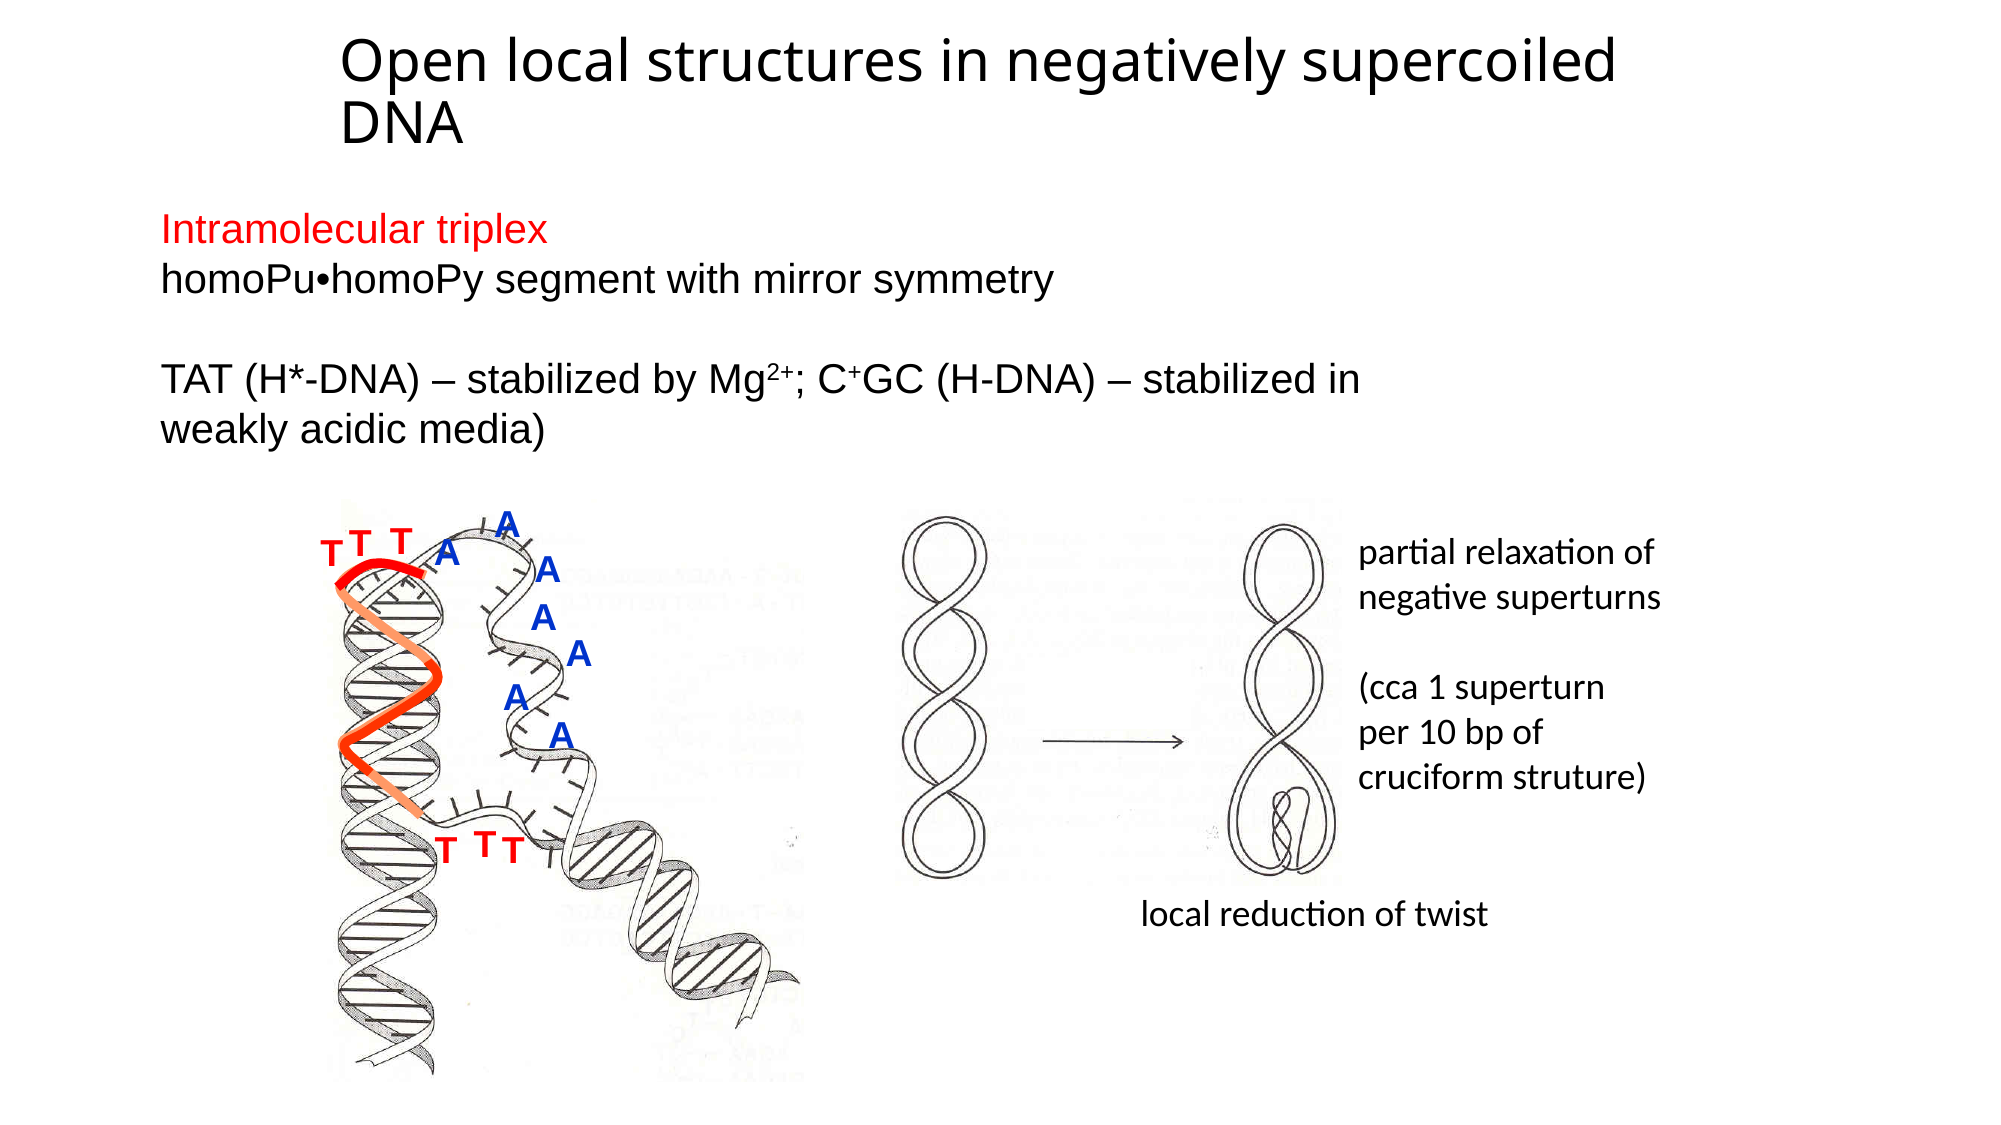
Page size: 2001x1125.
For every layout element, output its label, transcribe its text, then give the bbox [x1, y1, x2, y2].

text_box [419, 492, 608, 764]
text_box partial relaxation of negative superturns (cca 1 superturn per 10 bp of cruciform struture) [1343, 519, 1679, 805]
text_box local reduction of twist [1125, 881, 1505, 942]
title Open local structures in negatively supercoiled DNA [324, 0, 1675, 188]
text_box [323, 499, 804, 1082]
text_box Intramolecular triplex homoPu•homoPy segment with mirror symmetry TAT (H*-DNA) – stabilized by Mg2+; C+GC (H-DNA) – stabilized in weakly acidic media) [145, 144, 1406, 560]
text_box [305, 510, 540, 880]
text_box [895, 498, 1342, 886]
